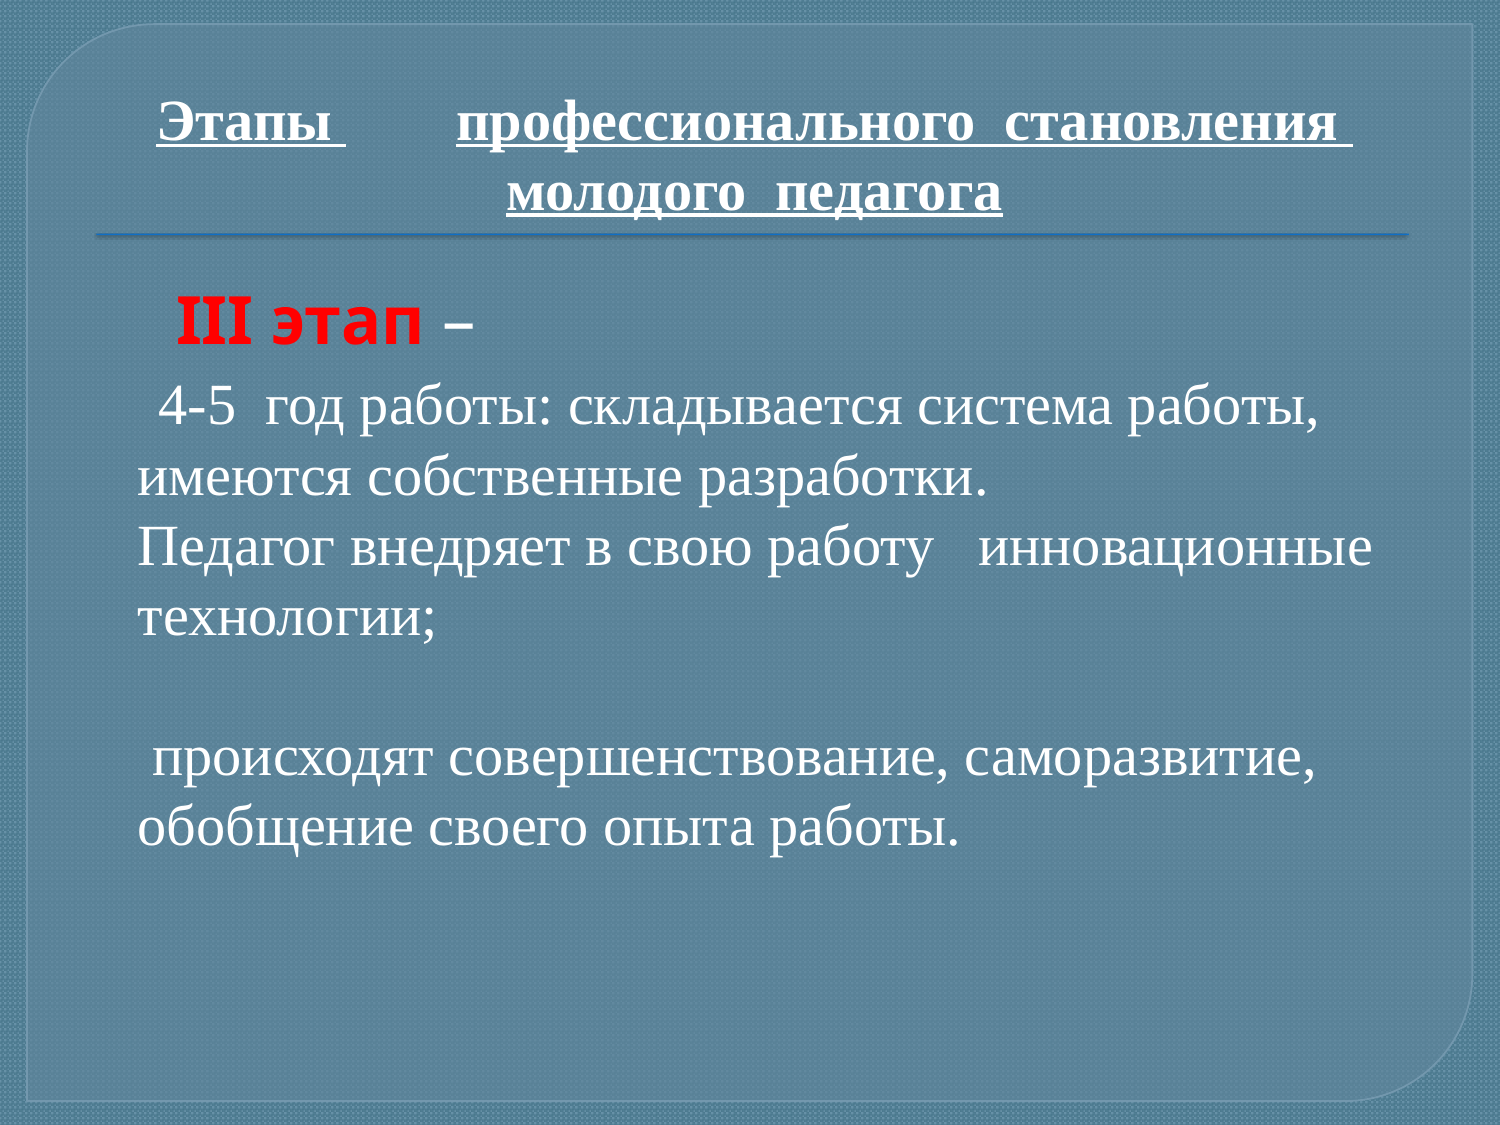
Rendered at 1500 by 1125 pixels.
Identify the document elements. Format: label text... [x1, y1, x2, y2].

list III этап – 4-5 год работы: складывается система работы, имеются собственные разработки. Педагог внедряет в свою работу инновационные технологии; происходят совершенствование, саморазвитие, обобщение своего опыта работы. [75, 270, 1425, 1013]
title Этапы профессионального становления молодого педагога [75, 41, 1425, 230]
